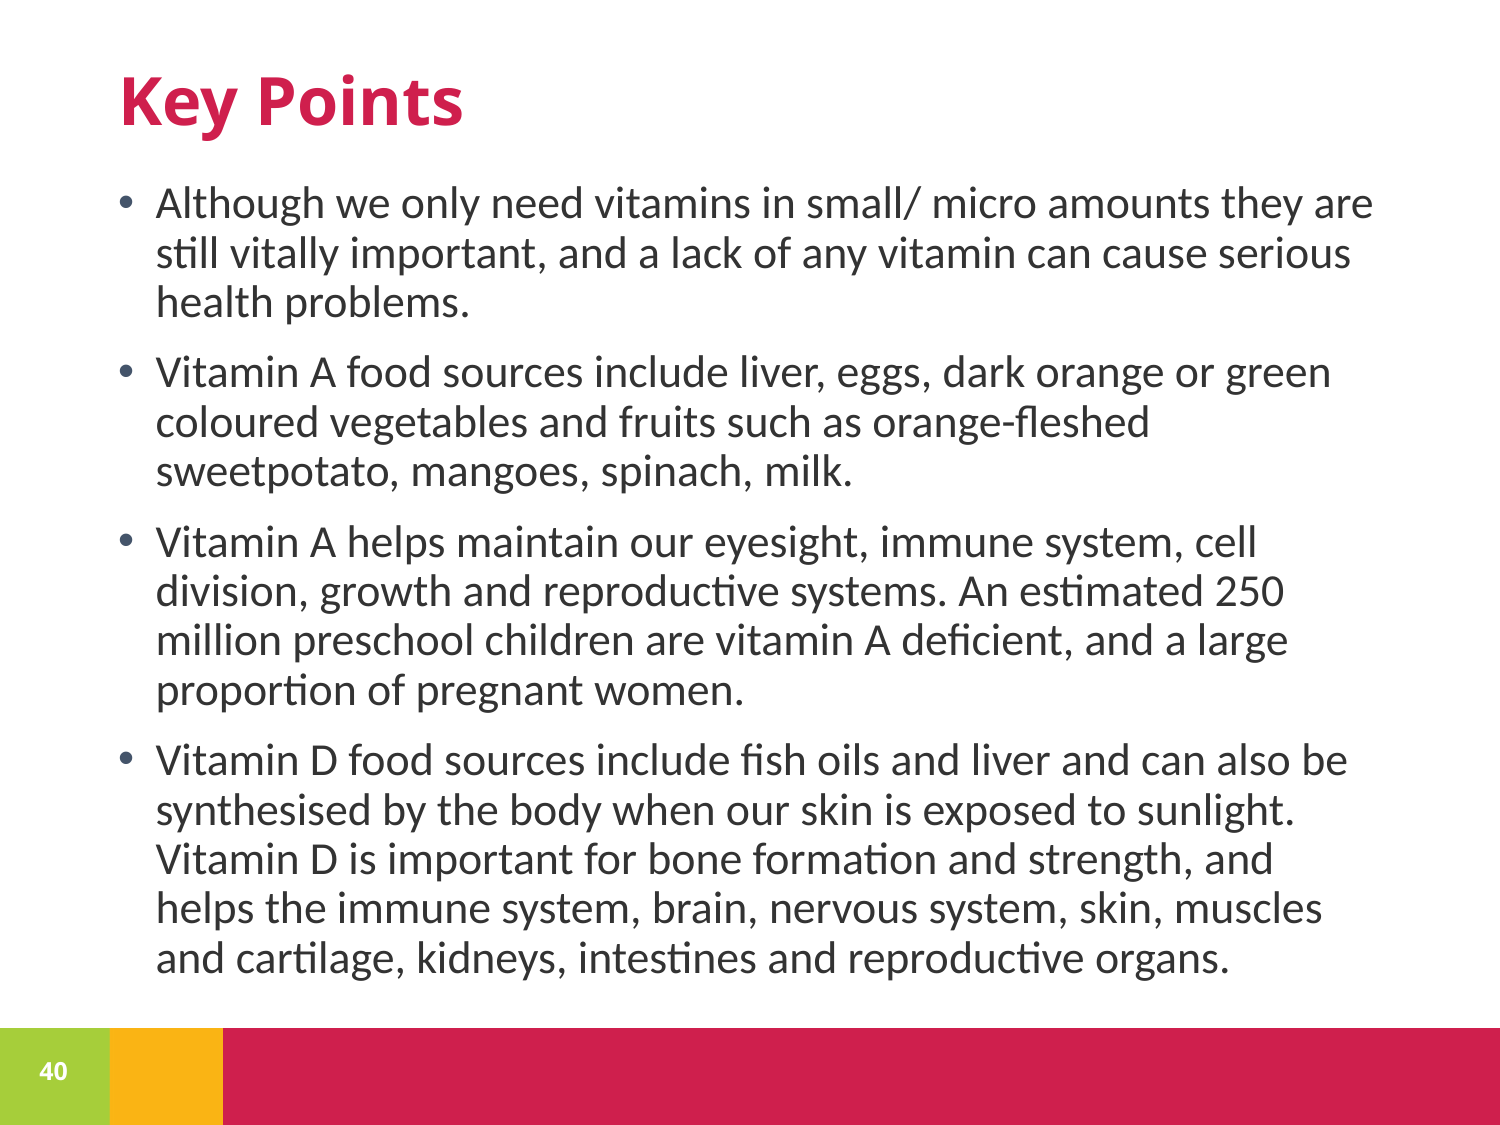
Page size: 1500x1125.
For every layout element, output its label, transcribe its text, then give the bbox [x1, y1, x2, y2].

list Although we only need vitamins in small/ micro amounts they are still vitally important, and a lack of any vitamin can cause serious health problems. Vitamin A food sources include liver, eggs, dark orange or green coloured vegetables and fruits such as orange-fleshed sweetpotato, mangoes, spinach, milk. Vitamin A helps maintain our eyesight, immune system, cell division, growth and reproductive systems. An estimated 250 million preschool children are vitamin A deficient, and a large proportion of pregnant women. Vitamin D food sources include fish oils and liver and can also be synthesised by the body when our skin is exposed to sunlight. Vitamin D is important for bone formation and strength, and helps the immune system, brain, nervous system, skin, muscles and cartilage, kidneys, intestines and reproductive organs. [103, 171, 1397, 1014]
picture [0, 1028, 1500, 1125]
slide_number 40 [24, 1042, 362, 1103]
title Key Points [103, 59, 1397, 157]
